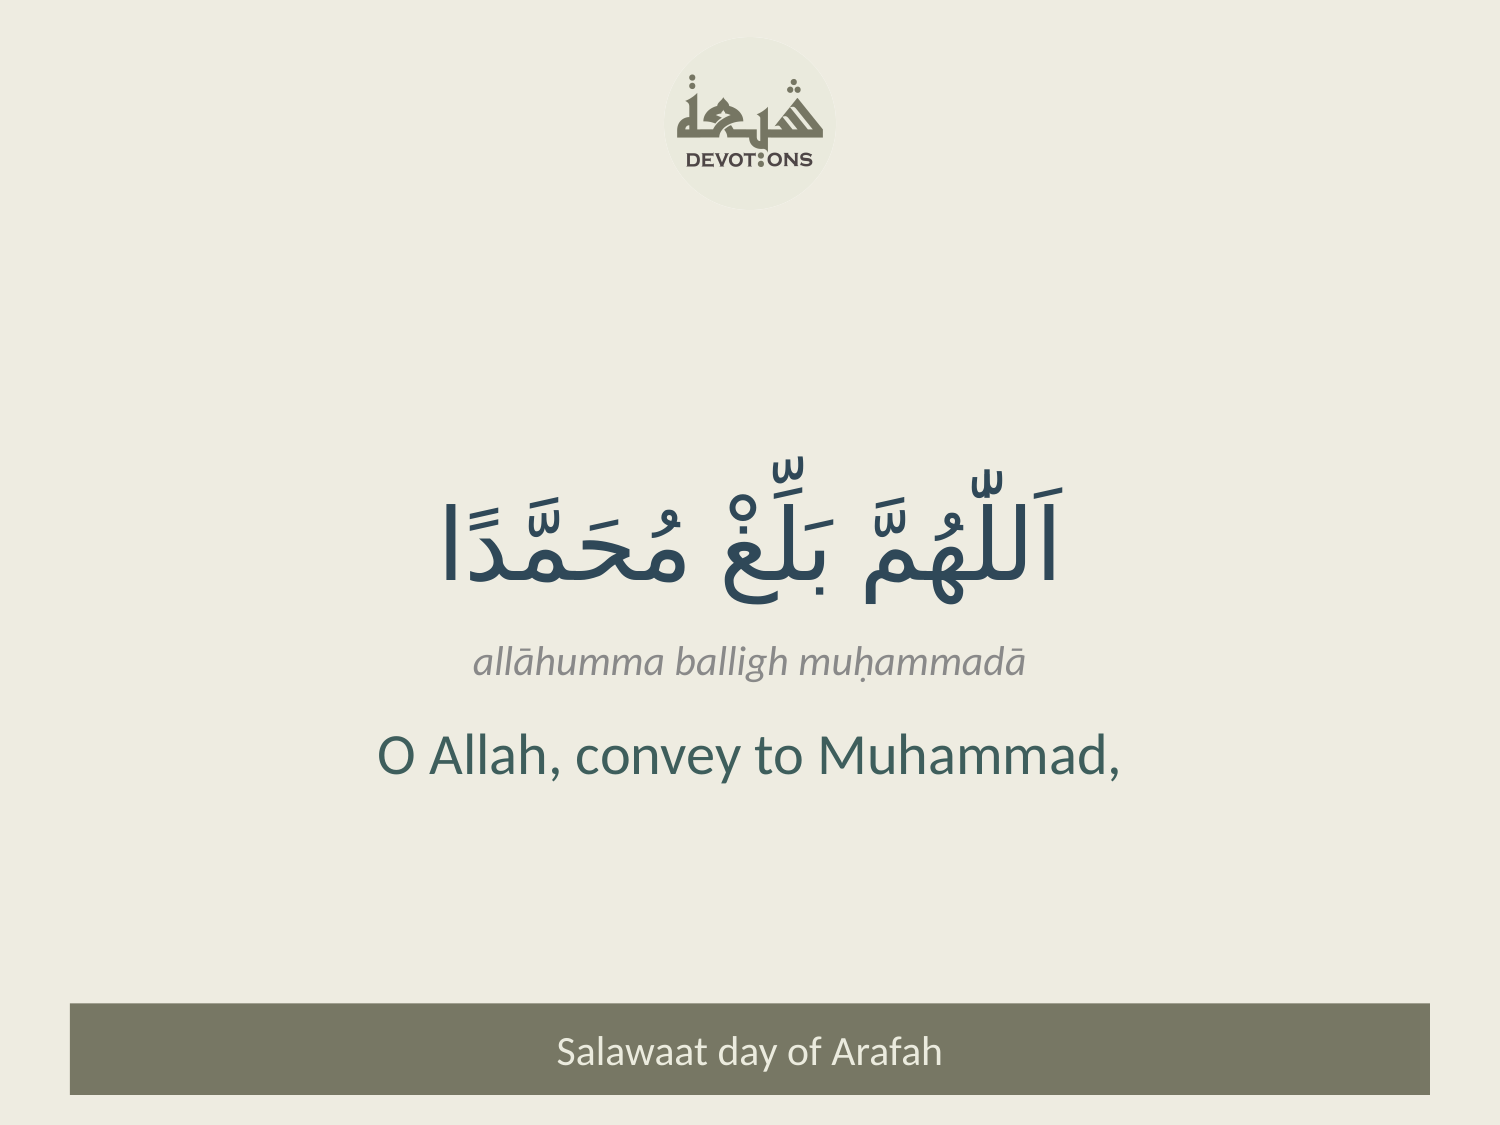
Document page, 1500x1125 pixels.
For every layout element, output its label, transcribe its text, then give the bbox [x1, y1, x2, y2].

list اَللّٰهُمَّ بَلِّغْ مُحَمَّدًا allāhumma balligh muḥammadā O Allah, convey to Muhammad, [69, 203, 1430, 1003]
picture [656, 29, 844, 203]
list Salawaat day of Arafah [69, 1003, 1430, 1095]
